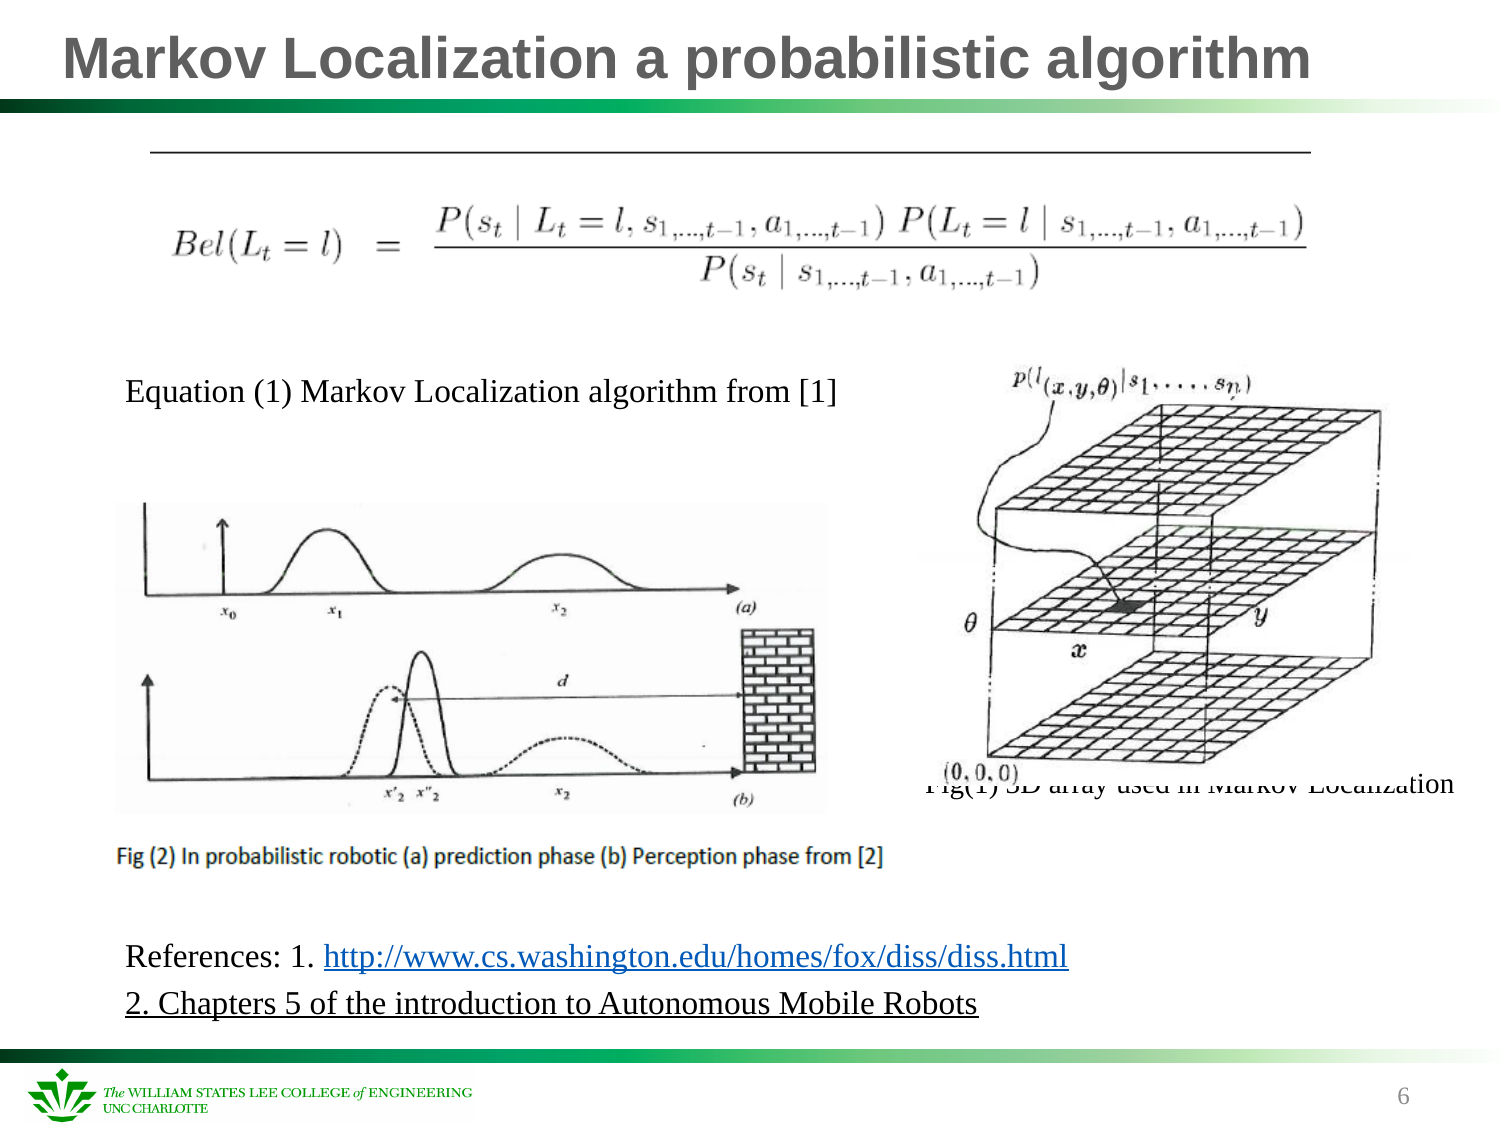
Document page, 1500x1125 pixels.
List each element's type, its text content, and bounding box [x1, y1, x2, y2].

title Markov Localization a probabilistic algorithm [62, 12, 1438, 98]
picture [149, 149, 1312, 330]
picture [24, 1065, 124, 1125]
slide_number 6 [1074, 1065, 1425, 1125]
picture [87, 491, 902, 882]
picture [916, 350, 1411, 787]
list Equation (1) Markov Localization algorithm from [1] Fig(1) 3D array used in Markov Localization [2] References: 1. http://www.cs.washington.edu/homes/fox/diss/diss.html 2. Chapters 5 of the introduction to Autonomous Mobile Robots [124, 174, 1500, 1125]
